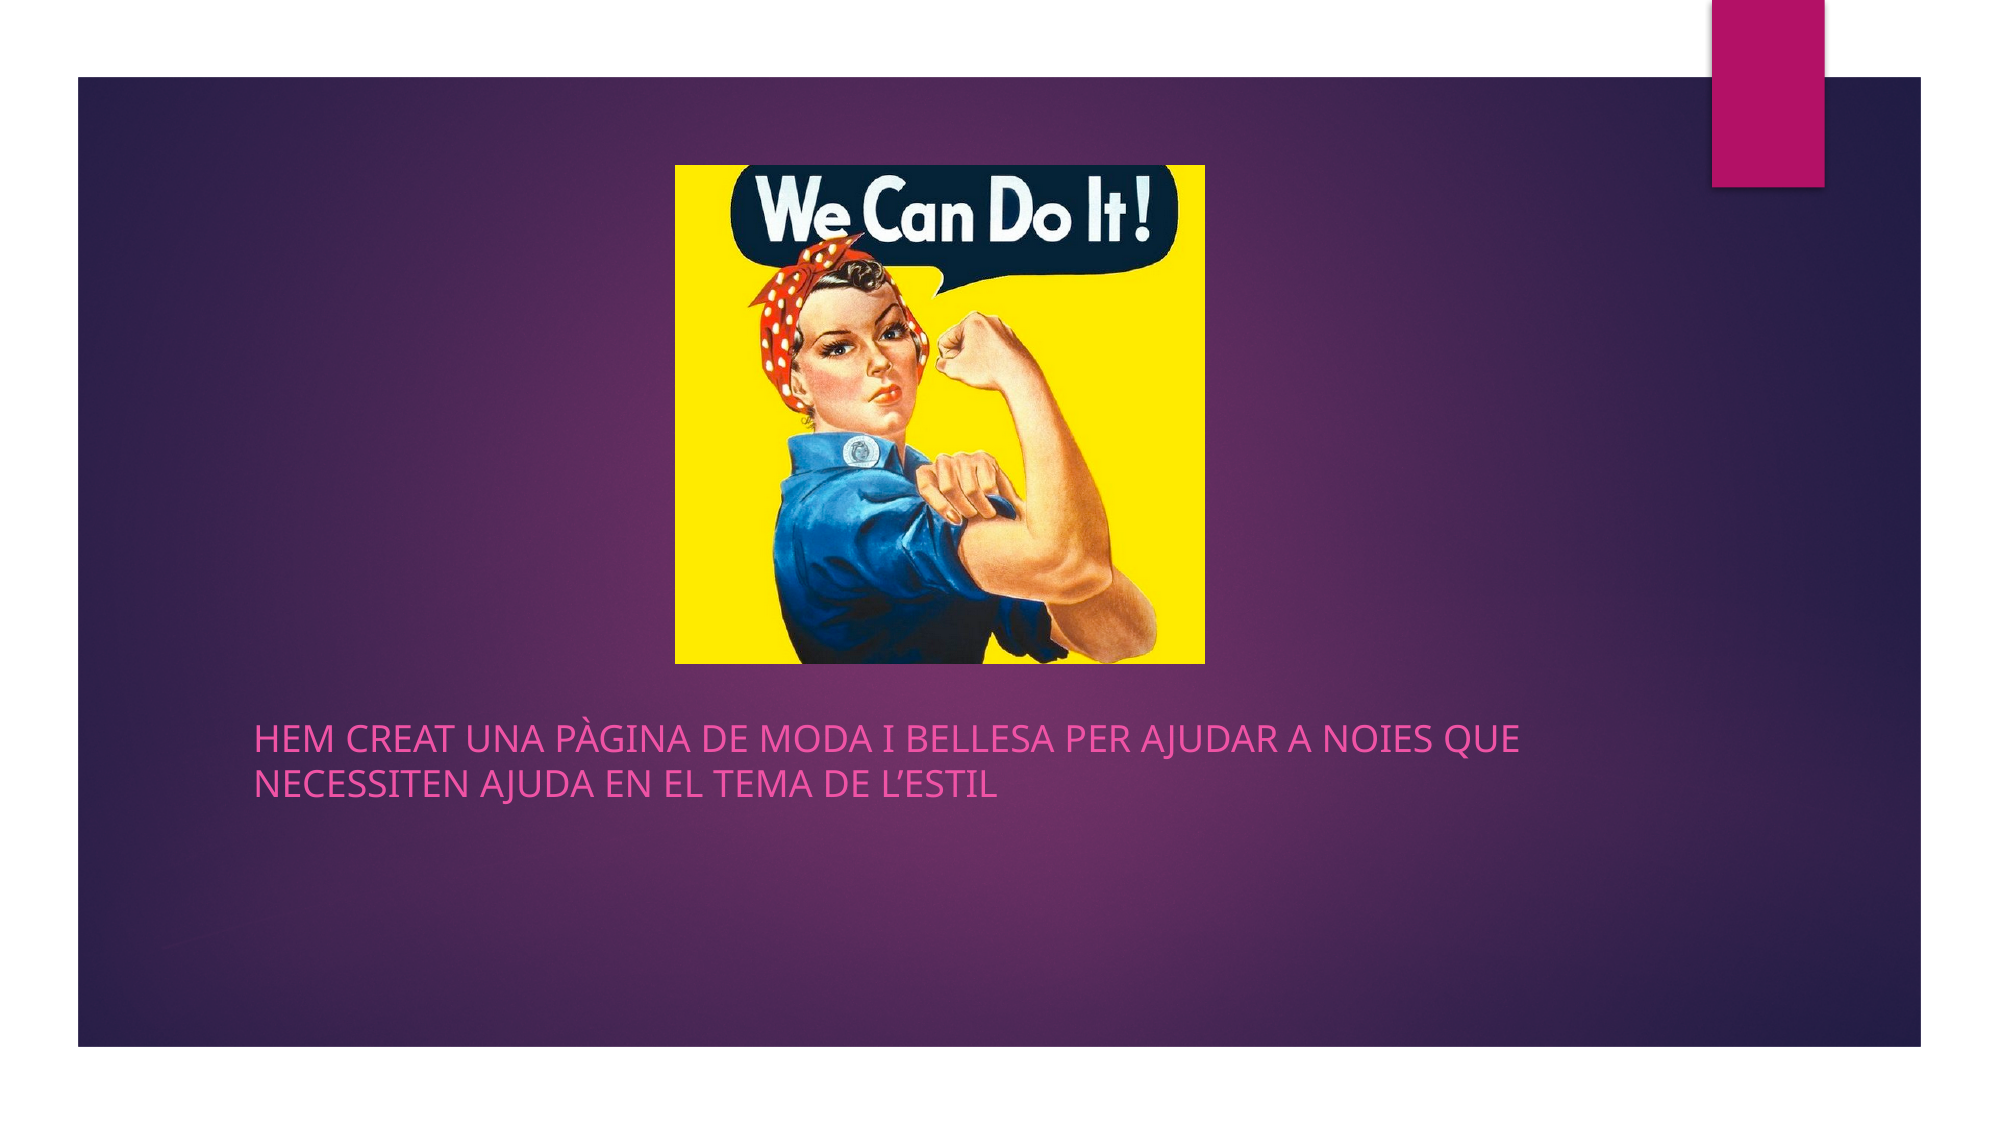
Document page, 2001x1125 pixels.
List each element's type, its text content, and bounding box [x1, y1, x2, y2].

picture [675, 165, 1205, 664]
subtitle HEM CREAT UNA PÀGINA DE MODA I BELLESA PER AJUDAR A NOIES QUE NECESSITEN AJUDA EN EL TEMA DE L’ESTIL [238, 707, 1707, 860]
